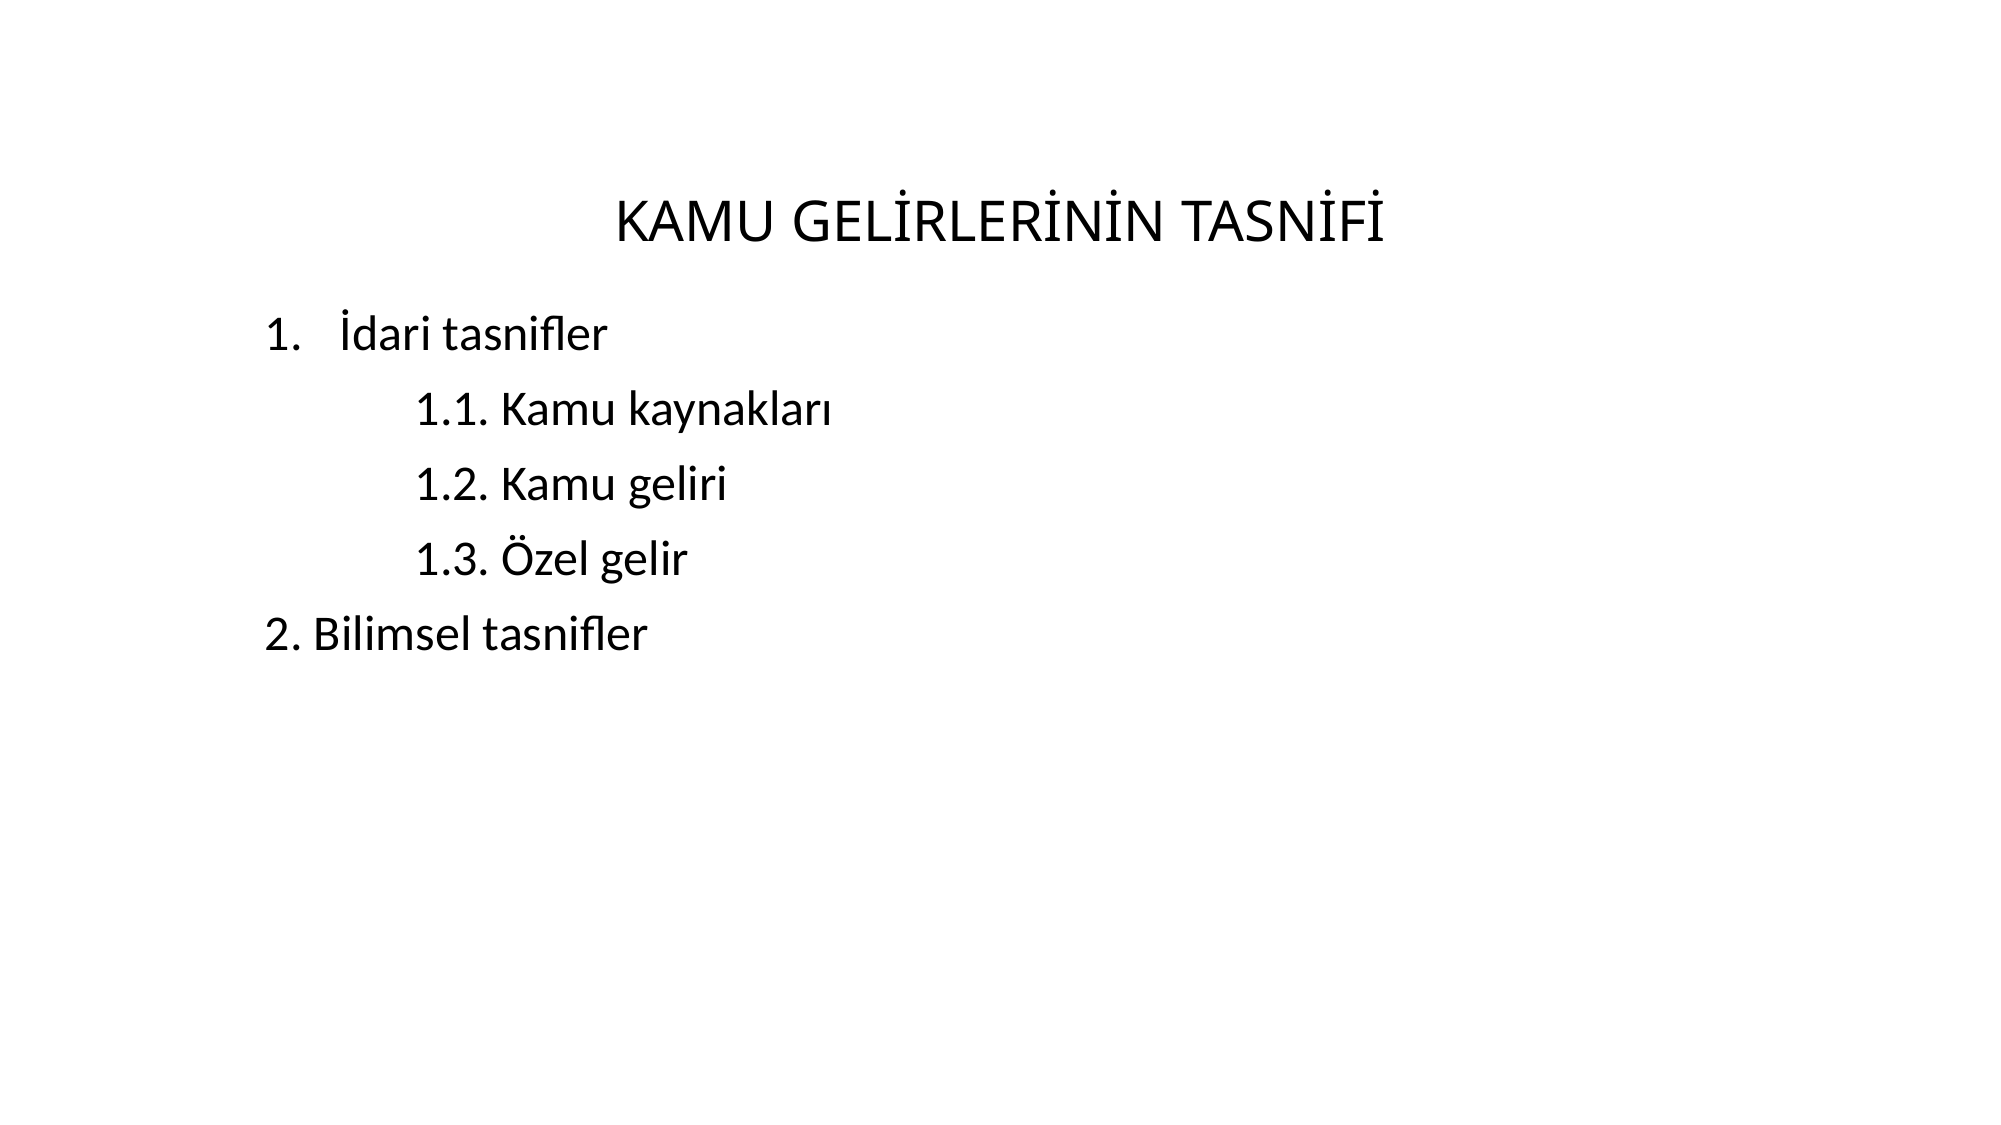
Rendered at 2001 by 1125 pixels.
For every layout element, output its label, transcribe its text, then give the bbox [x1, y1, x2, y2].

subtitle İdari tasnifler 1.1. Kamu kaynakları 1.2. Kamu geliri 1.3. Özel gelir 2. Bilimsel tasnifler [249, 299, 1750, 863]
title KAMU GELİRLERİNİN TASNİFİ [249, 184, 1750, 261]
